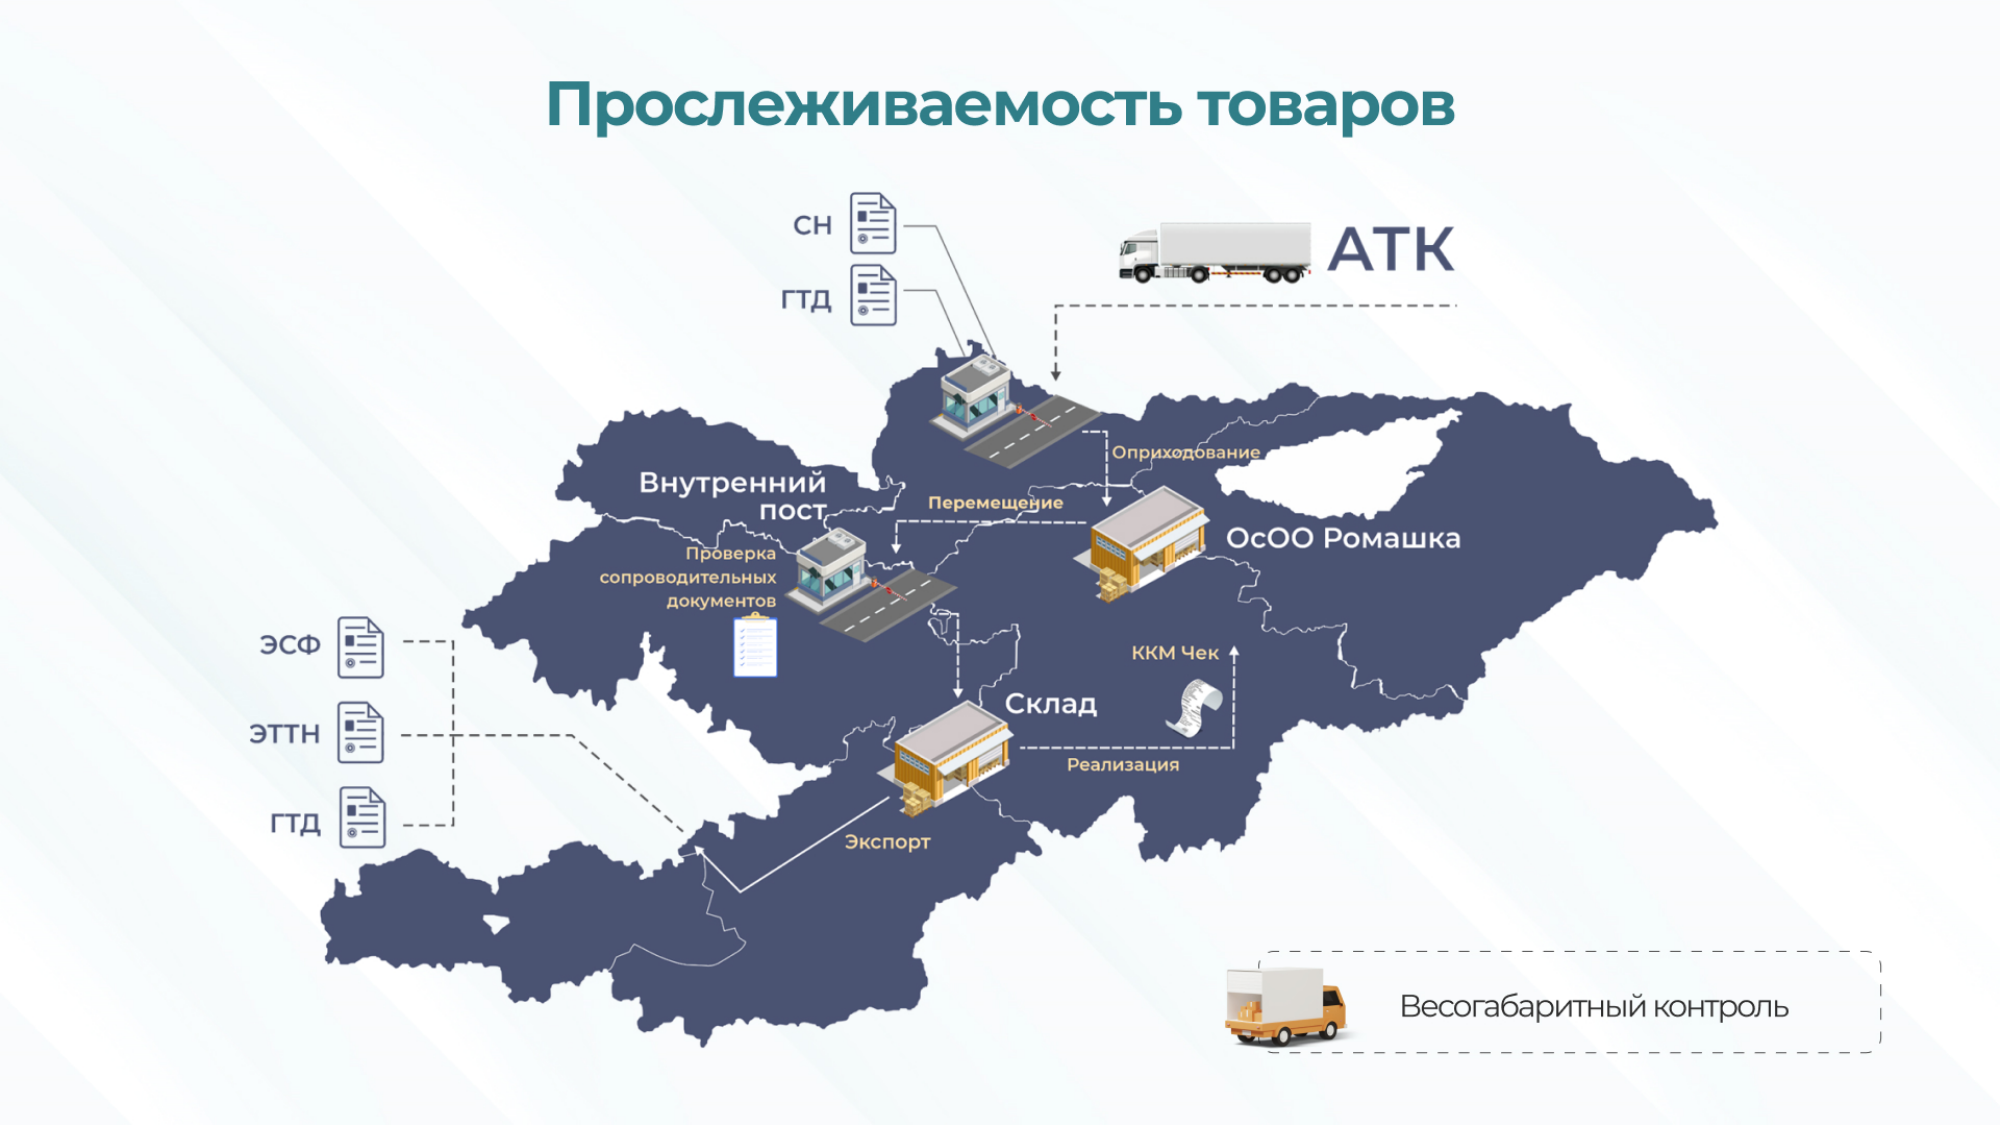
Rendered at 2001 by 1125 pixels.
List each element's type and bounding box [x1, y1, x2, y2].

list [0, 0, 2000, 1125]
